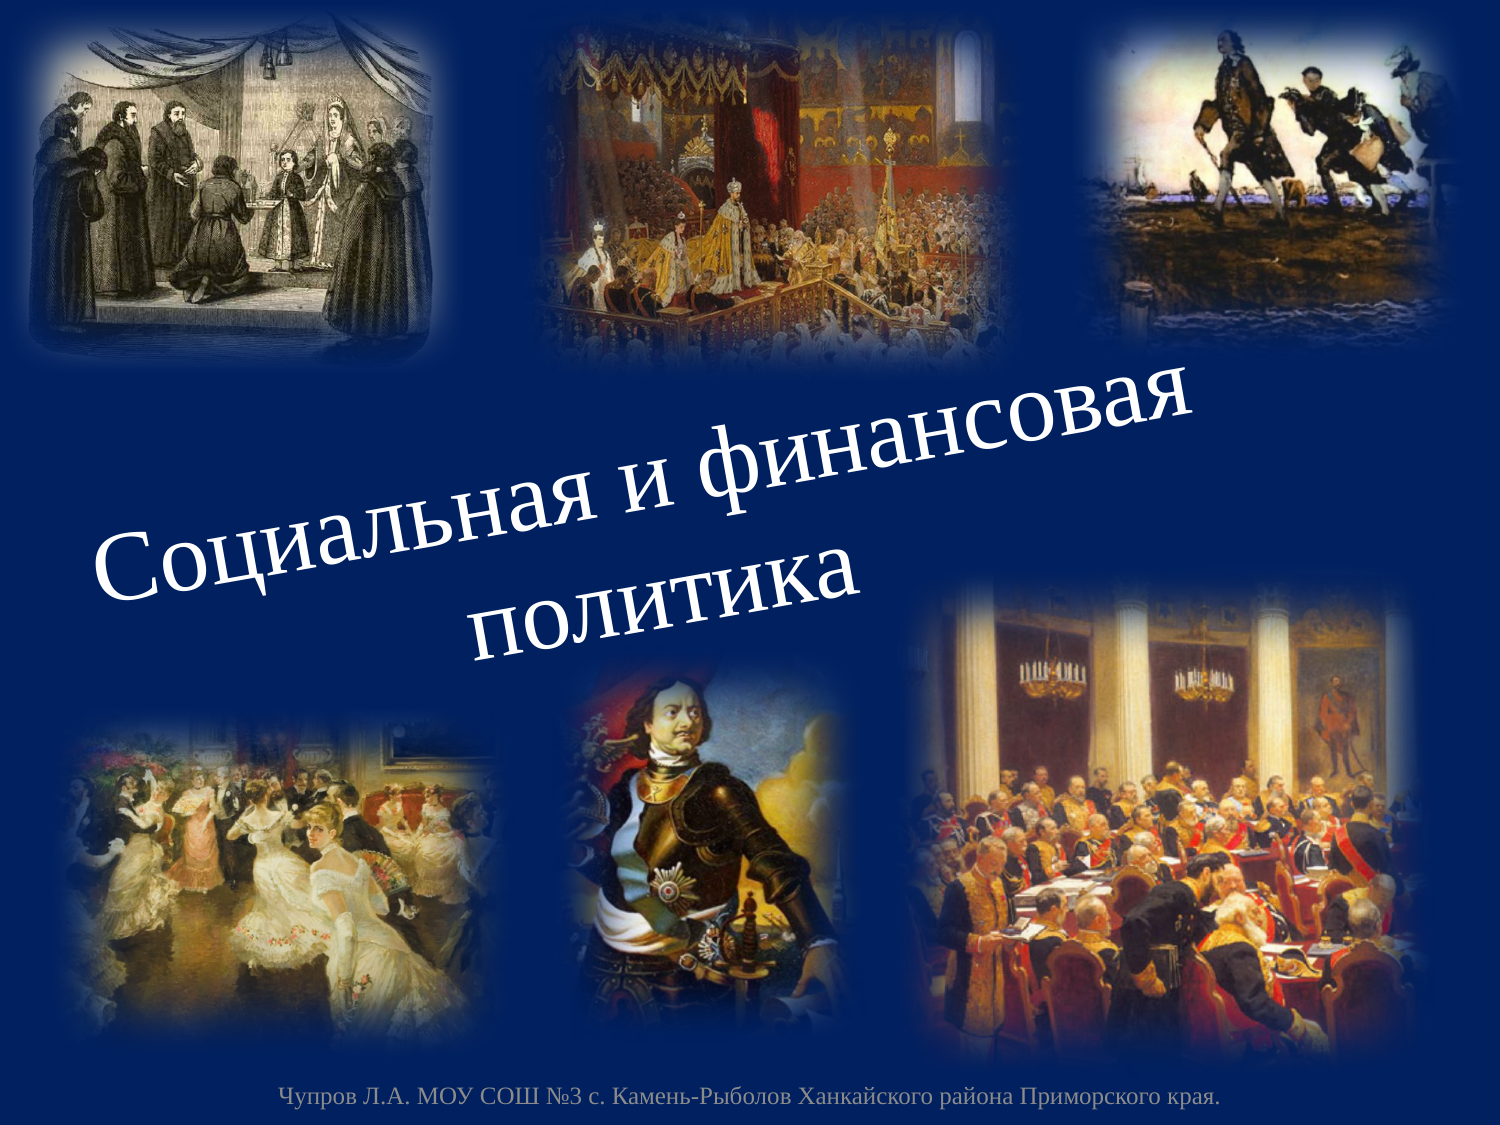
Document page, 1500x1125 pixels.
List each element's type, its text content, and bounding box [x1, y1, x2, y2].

picture [0, 0, 469, 379]
picture [550, 644, 868, 1046]
footer Чупров Л.А. МОУ СОШ №3 с. Камень-Рыболов Ханкайского района Приморского края. [0, 1065, 1500, 1125]
picture [890, 562, 1437, 1079]
picture [1066, 0, 1468, 364]
picture [46, 702, 516, 1063]
title Социальная и финансовая политика [0, 240, 1317, 819]
picture [515, 0, 1032, 387]
